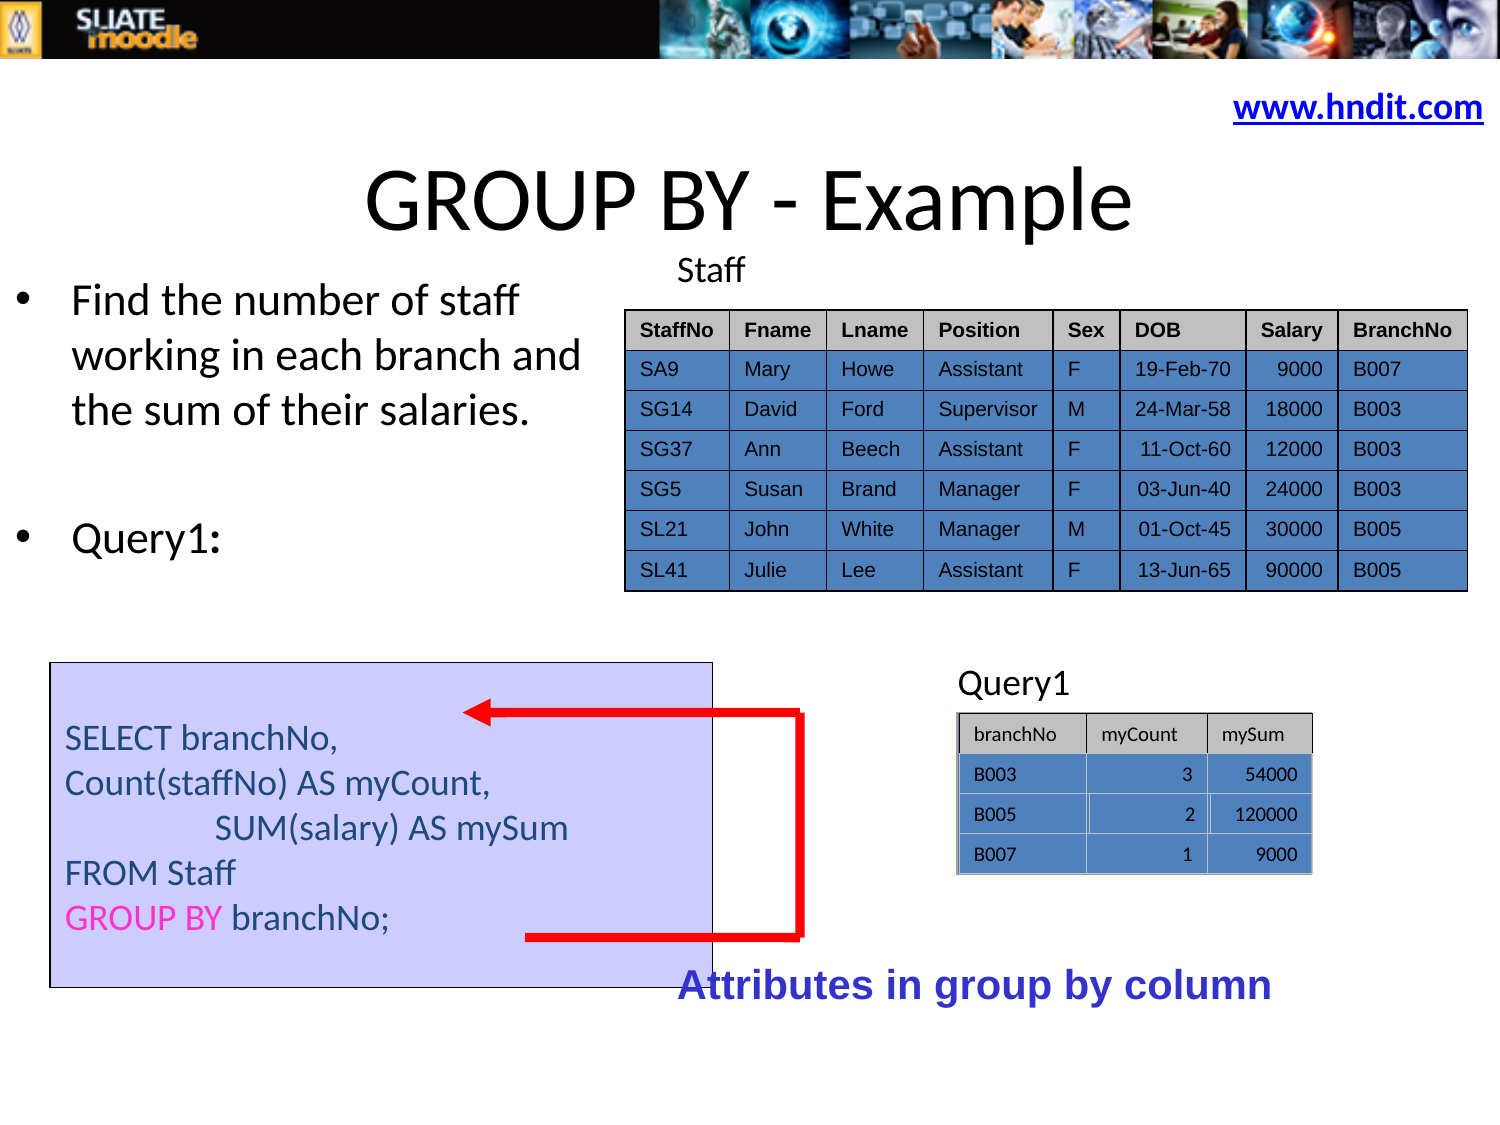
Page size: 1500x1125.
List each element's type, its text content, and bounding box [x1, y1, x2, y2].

table_cell Supervisor [924, 391, 1052, 430]
table_cell SA9 [626, 351, 729, 390]
table_cell White [827, 511, 923, 550]
table_cell Lee [827, 551, 923, 590]
table_cell B003 [1339, 483, 1467, 510]
table_header StaffNo [626, 311, 729, 350]
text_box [1086, 833, 1205, 874]
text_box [1086, 753, 1204, 792]
table_cell 30000 [1247, 511, 1337, 550]
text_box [1206, 753, 1313, 793]
table_header Position [924, 311, 1052, 350]
table_cell Susan [730, 483, 826, 510]
text_box Staff [662, 237, 793, 298]
table_cell Mary [730, 351, 826, 390]
table_cell SG37 [626, 431, 729, 470]
table_cell M [1054, 391, 1119, 430]
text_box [1089, 793, 1204, 832]
table_cell M [1054, 511, 1119, 550]
table_cell Assistant [924, 351, 1052, 390]
table_cell SG5 [626, 483, 729, 510]
table_cell B007 [1339, 351, 1467, 390]
table_cell 24-Mar-58 [1121, 391, 1245, 430]
table_cell Assistant [924, 551, 1052, 590]
table_cell Manager [924, 511, 1052, 550]
table_cell Assistant [924, 431, 1052, 470]
table_cell B005 [1339, 511, 1467, 550]
table_cell Beech [827, 431, 923, 470]
table_cell Manager [924, 483, 1052, 510]
table_cell 9000 [1247, 351, 1337, 390]
table_cell 18000 [1247, 391, 1337, 430]
table_cell SG14 [626, 391, 729, 430]
table_cell 24000 [1247, 483, 1337, 510]
table_cell 24000 [1247, 471, 1337, 482]
table_cell 03-Jun-40 [1121, 471, 1245, 482]
table_cell F [1054, 351, 1119, 390]
table_header Sex [1054, 311, 1119, 350]
table_cell 19-Feb-70 [1121, 351, 1245, 390]
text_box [1086, 713, 1204, 751]
table_cell Julie [730, 551, 826, 590]
table_header BranchNo [1339, 311, 1467, 350]
table_cell B003 [1339, 471, 1467, 482]
text_box Query1 [942, 650, 1138, 710]
table_cell B003 [1339, 431, 1467, 470]
text_box SELECT branchNo, Count(staffNo) AS myCount, SUM(salary) AS mySum FROM Staff GROUP BY branchNo; [49, 662, 713, 988]
table_cell SL41 [626, 551, 729, 590]
text_box www.hndit.com [1218, 74, 1499, 135]
table_cell 13-Jun-65 [1121, 551, 1245, 590]
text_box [959, 833, 1085, 874]
table_cell Ford [827, 391, 923, 430]
table_cell F [1054, 471, 1119, 482]
table_cell 90000 [1247, 551, 1337, 590]
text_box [1206, 713, 1313, 753]
table_cell Howe [827, 351, 923, 390]
table_cell F [1054, 431, 1119, 470]
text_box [959, 793, 1087, 832]
table_cell Manager [924, 471, 1052, 482]
table_cell Ann [730, 431, 826, 470]
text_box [462, 712, 801, 938]
table_header DOB [1121, 311, 1245, 350]
table_cell SG5 [626, 471, 729, 482]
table_cell Susan [730, 471, 826, 482]
table_cell 12000 [1247, 431, 1337, 470]
table_cell Brand [827, 471, 923, 482]
table_cell B003 [1339, 391, 1467, 430]
table_cell 03-Jun-40 [1121, 483, 1245, 510]
table_header Fname [730, 311, 826, 350]
table_cell B005 [1339, 551, 1467, 590]
table_cell 01-Oct-45 [1121, 511, 1245, 550]
table_cell David [730, 391, 826, 430]
list Find the number of staff working in each branch and the sum of their salaries. Query1: [0, 262, 600, 1006]
table_cell F [1054, 551, 1119, 590]
picture [0, 0, 1500, 59]
table_cell Brand [827, 483, 923, 510]
table_header Salary [1247, 311, 1337, 350]
title GROUP BY - Example [75, 99, 1425, 288]
table_cell John [730, 511, 826, 550]
table_header Lname [827, 311, 923, 350]
table_cell SL21 [626, 511, 729, 550]
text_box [959, 753, 1084, 791]
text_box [1206, 793, 1313, 833]
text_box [959, 713, 1084, 751]
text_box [1206, 833, 1313, 874]
table_cell 11-Oct-60 [1121, 431, 1245, 470]
table_cell F [1054, 483, 1119, 510]
text_box Attributes in group by column [662, 950, 1288, 1015]
